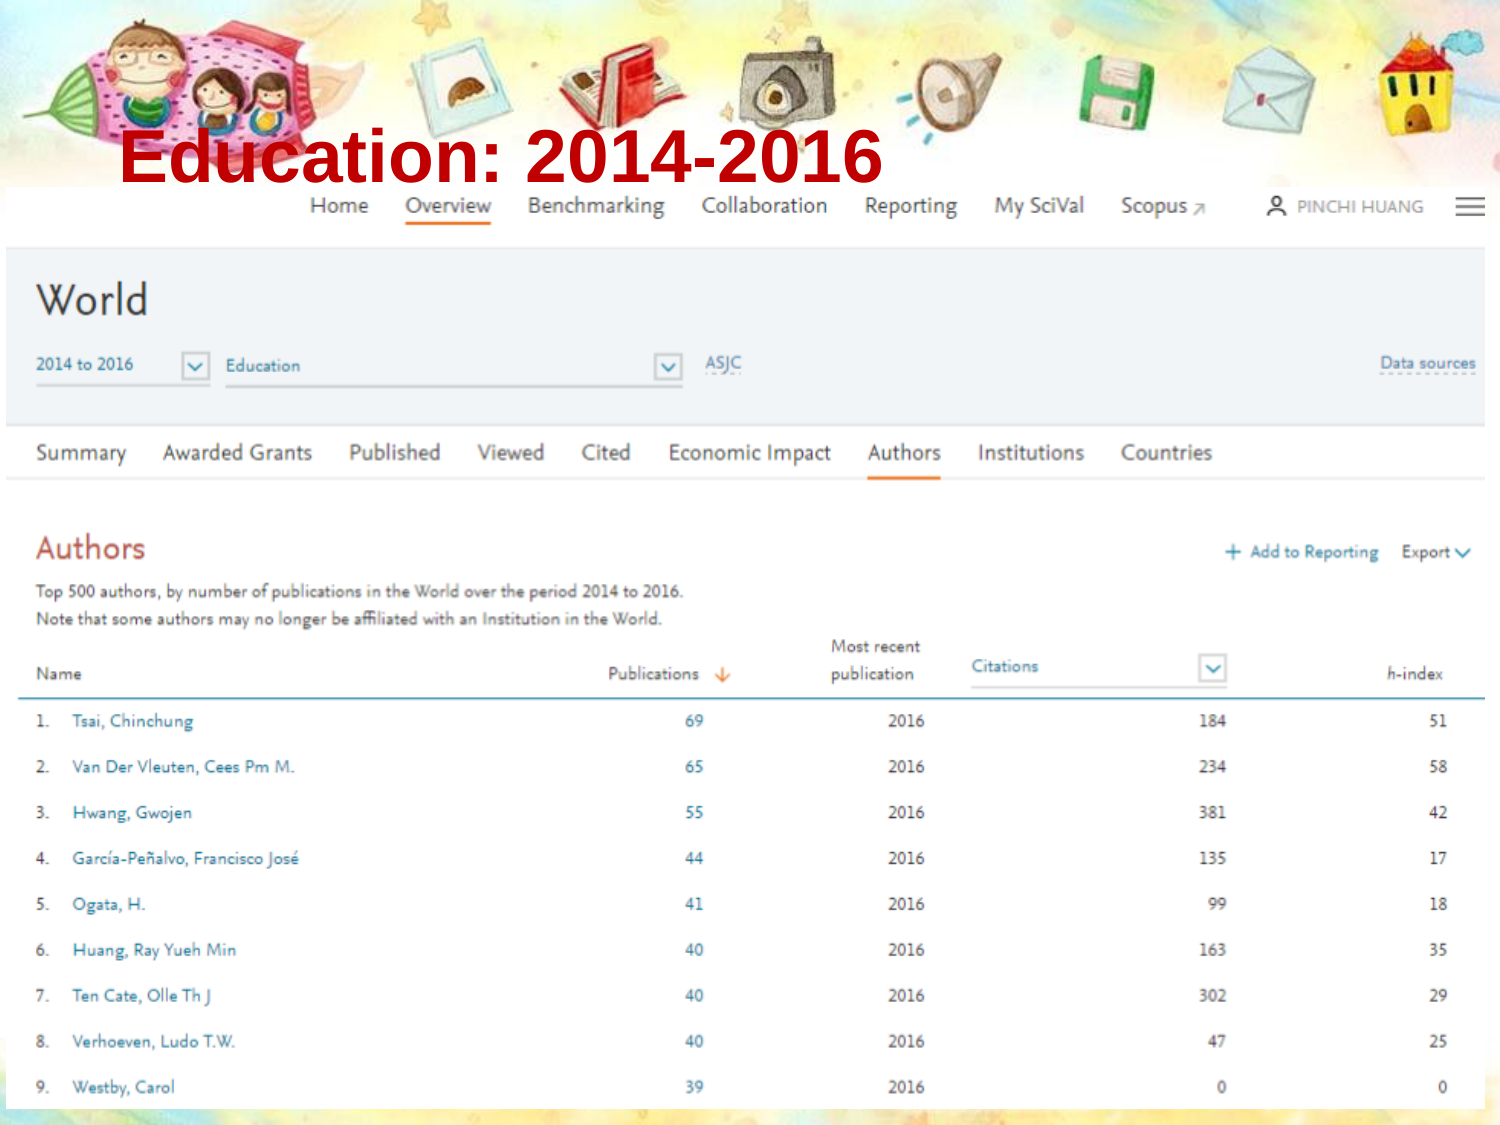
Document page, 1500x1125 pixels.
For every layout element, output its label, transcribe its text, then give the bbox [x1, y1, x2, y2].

title Education: 2014-2016 [102, 37, 1398, 186]
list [6, 187, 1485, 1109]
picture [0, 0, 1500, 1125]
